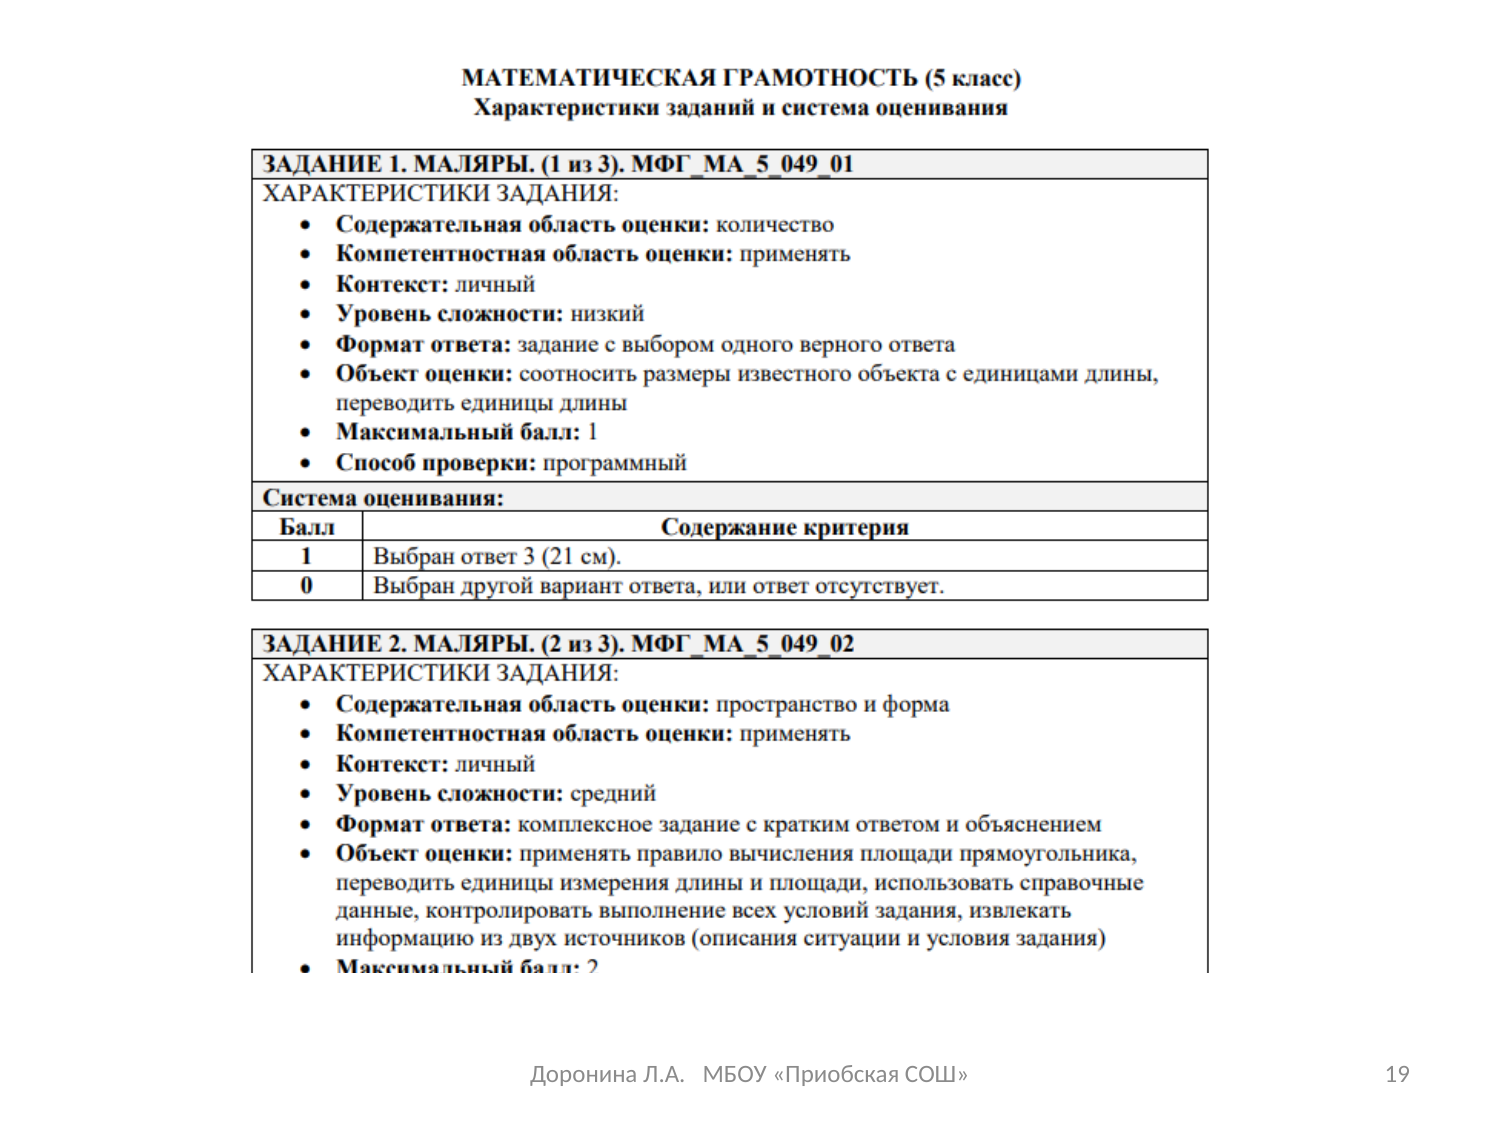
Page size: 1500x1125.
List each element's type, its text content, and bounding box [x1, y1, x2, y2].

slide_number 19 [1074, 1042, 1425, 1103]
picture [234, 34, 1218, 973]
footer Доронина Л.А. МБОУ «Приобская СОШ» [512, 1042, 988, 1103]
